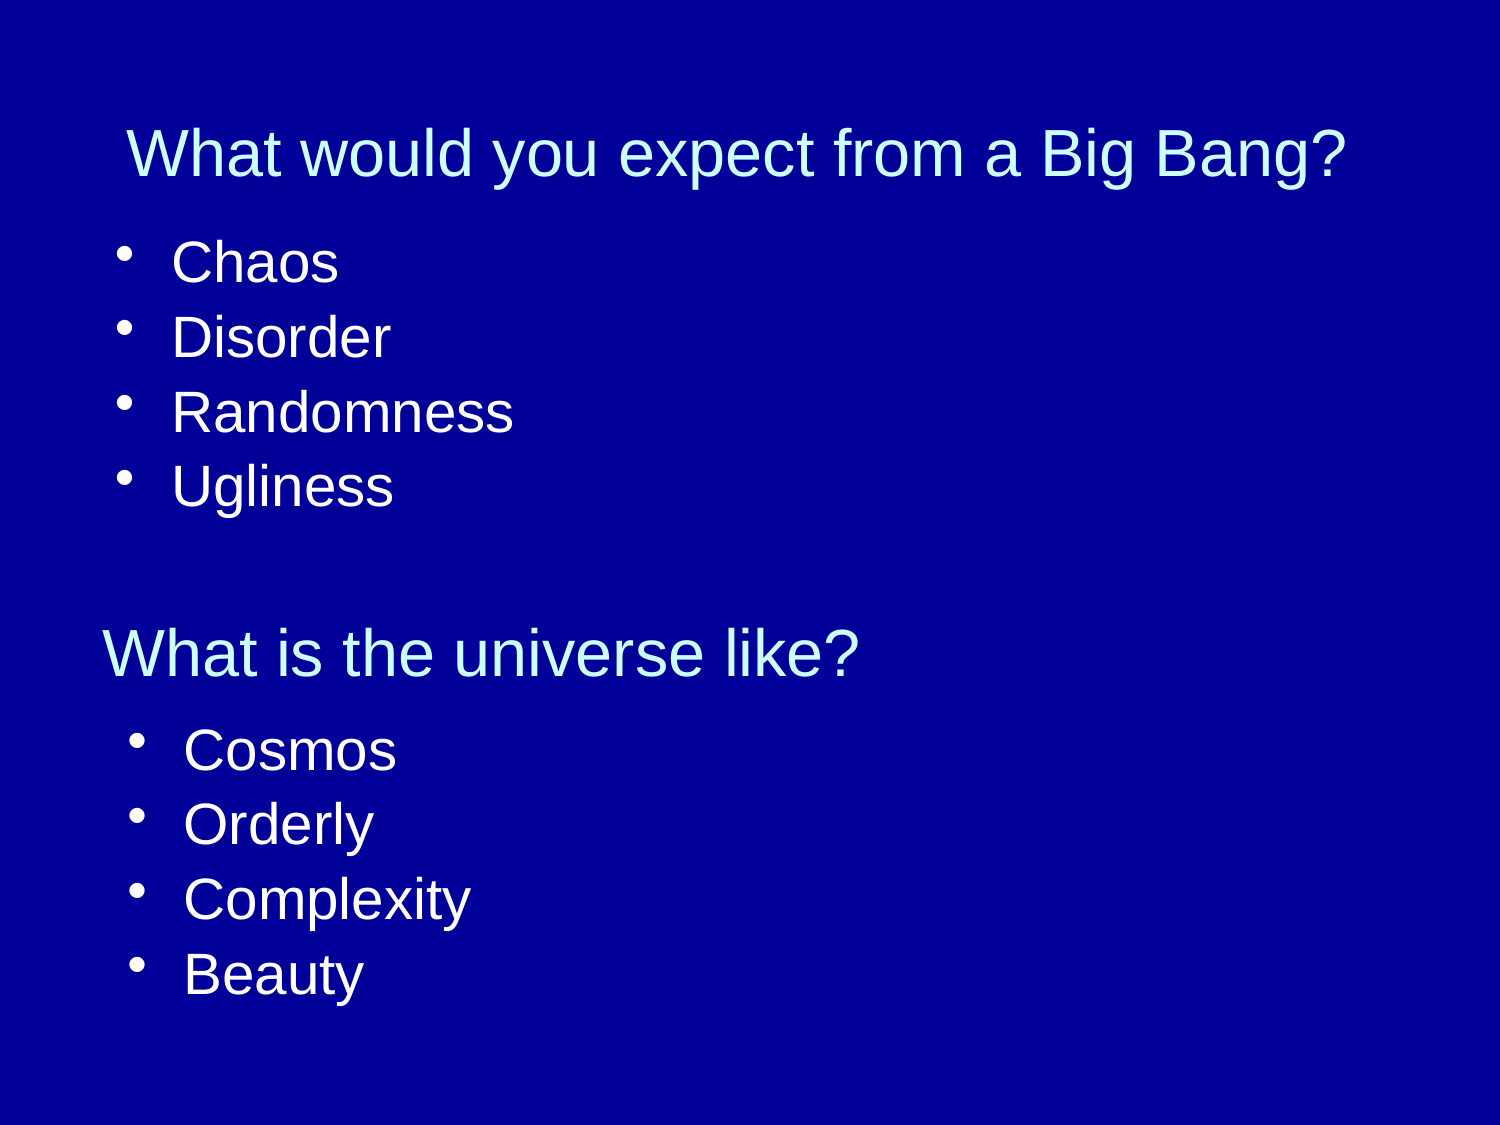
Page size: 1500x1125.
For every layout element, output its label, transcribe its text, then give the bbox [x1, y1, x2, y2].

list Chaos Disorder Randomness Ugliness [99, 224, 1363, 563]
title What would you expect from a Big Bang? [99, 74, 1376, 226]
text_box Cosmos Orderly Complexity Beauty [112, 712, 1375, 1050]
text_box What is the universe like? [87, 574, 1363, 725]
